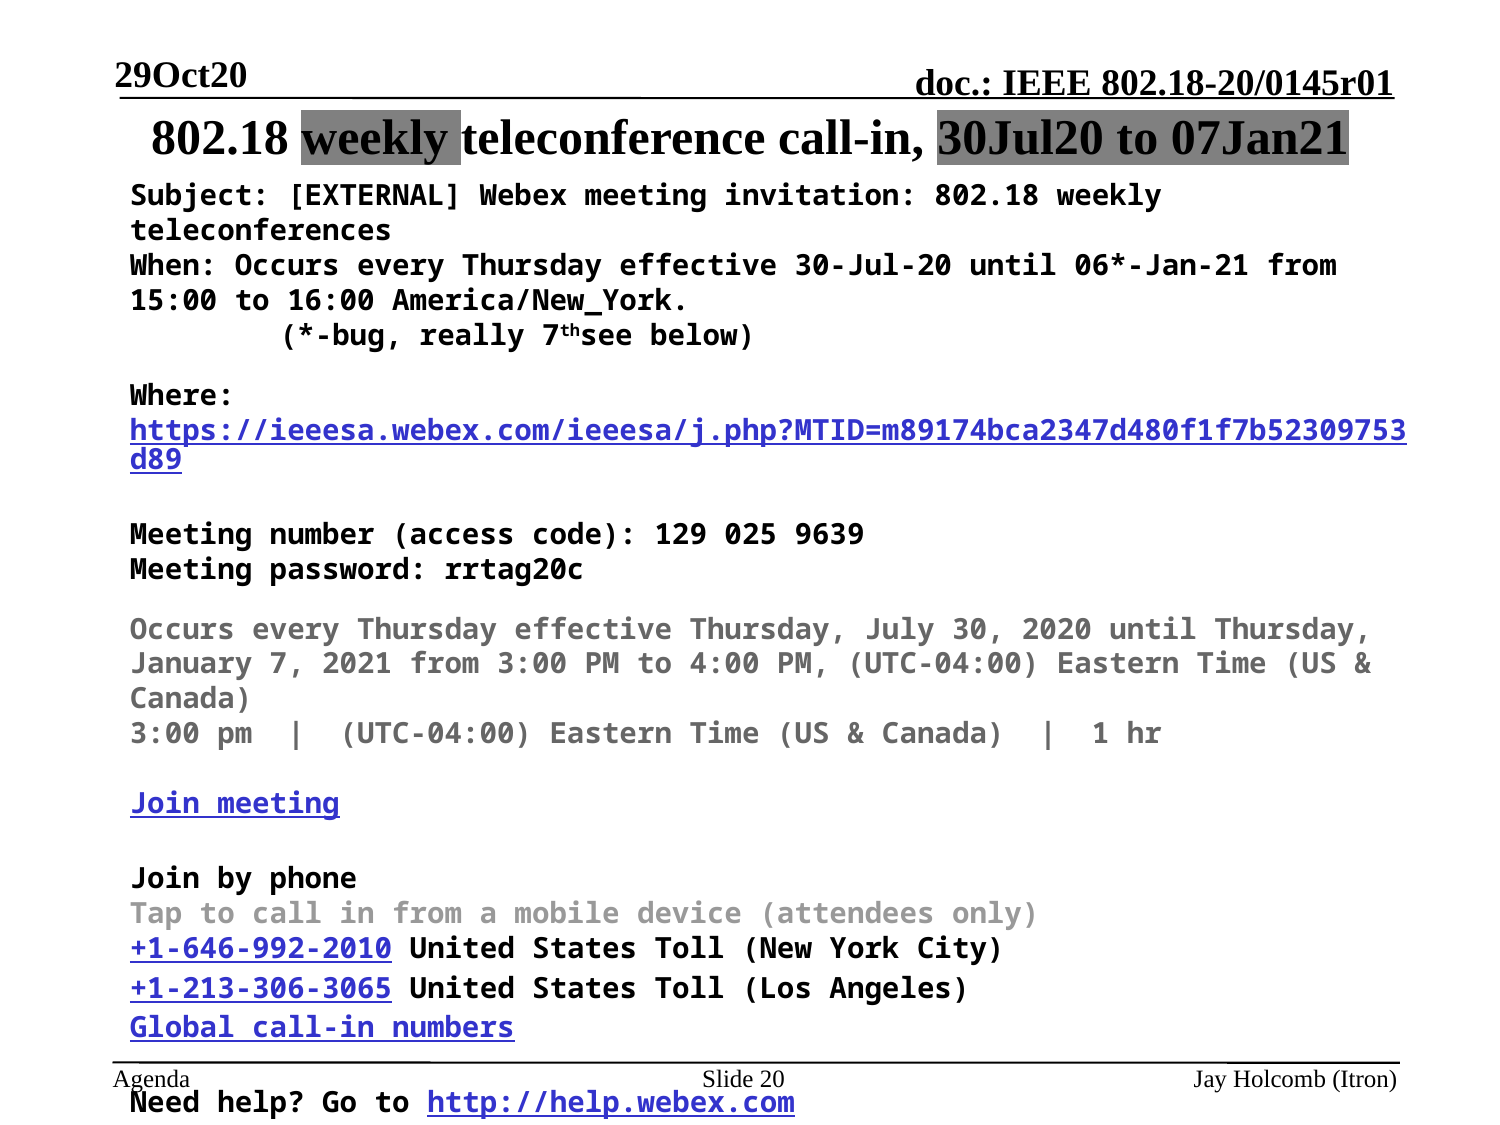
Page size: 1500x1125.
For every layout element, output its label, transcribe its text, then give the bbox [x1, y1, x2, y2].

footer Jay Holcomb (Itron) [874, 1061, 1398, 1093]
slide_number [114, 49, 478, 95]
text_box Subject: [EXTERNAL] Webex meeting invitation: 802.18 weekly teleconferences When: Occurs every Thursday effective 30-Jul-20 until 06*-Jan-21 from 15:00 to 16:00 America/New_York. (*-bug, really 7thsee below) Where: https://ieeesa.webex.com/ieeesa/j.php?MTID=m89174bca2347d480f1f7b52309753d89 Meeting number (access code): 129 025 9639 Meeting password: rrtag20c Occurs every Thursday effective Thursday, July 30, 2020 until Thursday, January 7, 2021 from 3:00 PM to 4:00 PM, (UTC-04:00) Eastern Time (US & Canada) 3:00 pm | (UTC-04:00) Eastern Time (US & Canada) | 1 hr Join meeting Join by phone Tap to call in from a mobile device (attendees only) +1-646-992-2010 United States Toll (New York City) +1-213-306-3065 United States Toll (Los Angeles) Global call-in numbers Need help? Go to http://help.webex.com IMPORTANT NOTICE: Please note that this Webex service allows audio and other information sent during the session to be recorded, which may be discoverable in a legal matter. By joining this session, you automatically consent to such recordings. If you do not consent to being recorded, discuss your concerns with the host or do not join the session. [114, 169, 1426, 894]
text_box 802.18 weekly teleconference call-in, 30Jul20 to 07Jan21 [112, 96, 1388, 188]
slide_number Slide 20 [687, 1061, 800, 1123]
